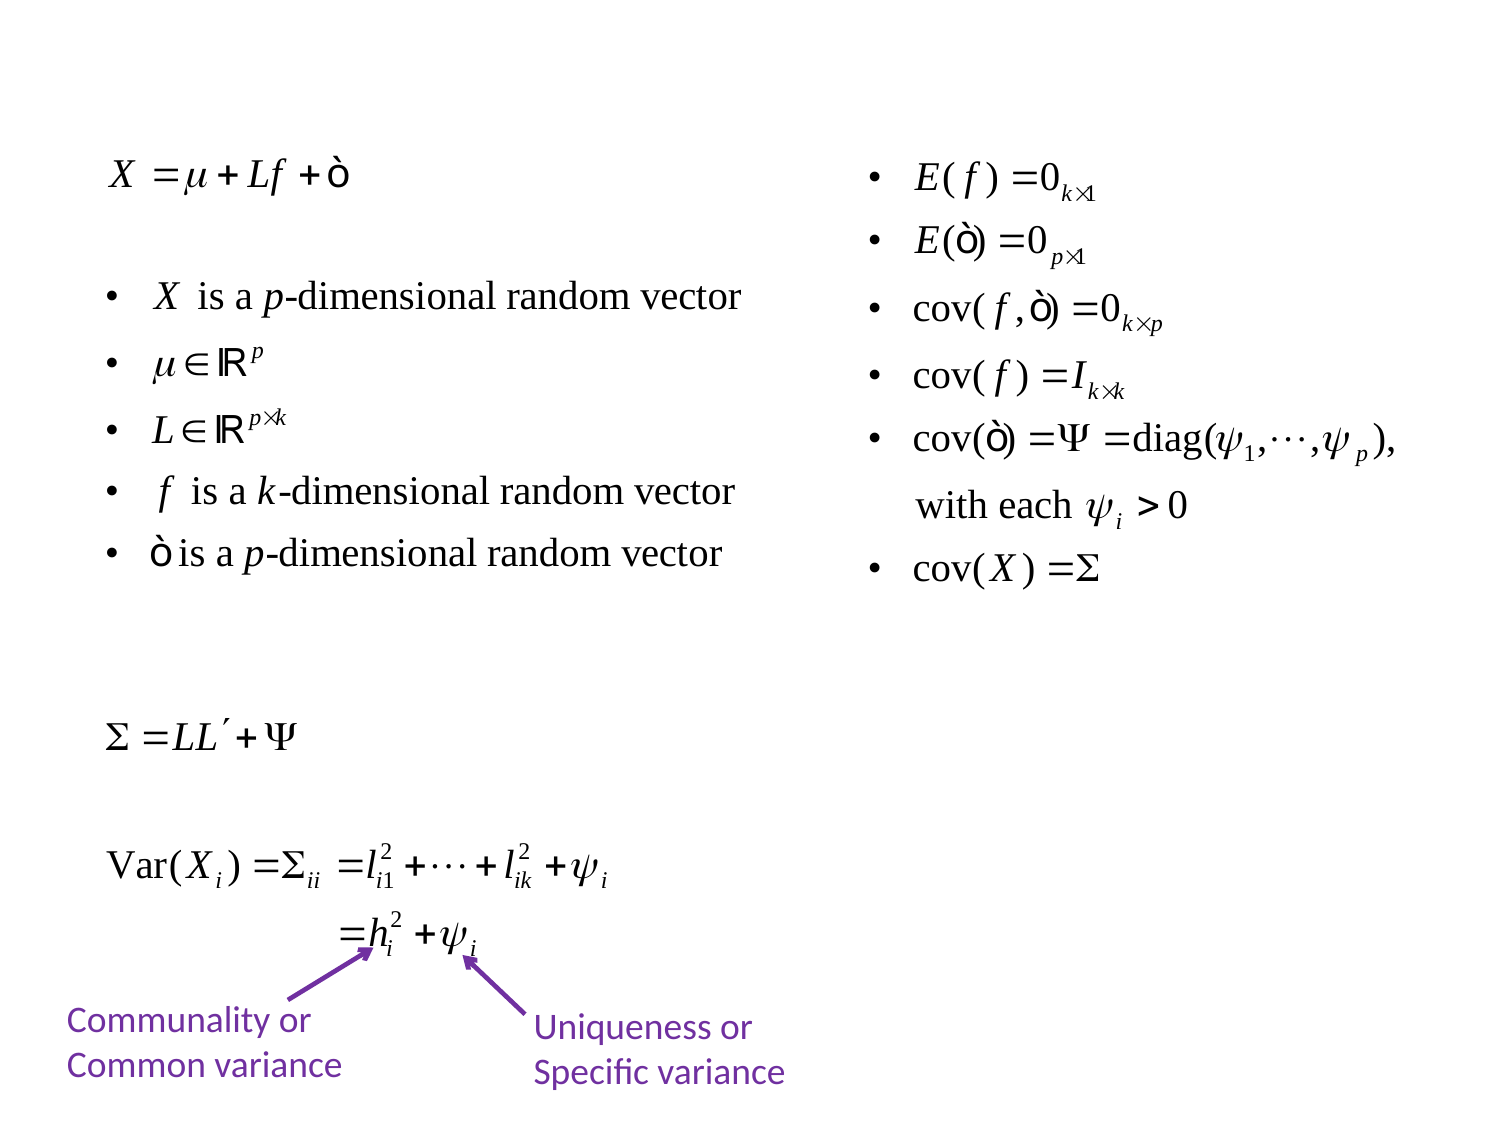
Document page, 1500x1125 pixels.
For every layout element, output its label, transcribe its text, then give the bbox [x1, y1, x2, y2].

text_box Uniqueness or Specific variance [518, 994, 801, 1099]
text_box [99, 149, 752, 966]
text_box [862, 149, 1416, 601]
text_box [287, 947, 374, 1001]
text_box Communality or Common variance [52, 987, 358, 1093]
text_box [462, 954, 526, 1015]
